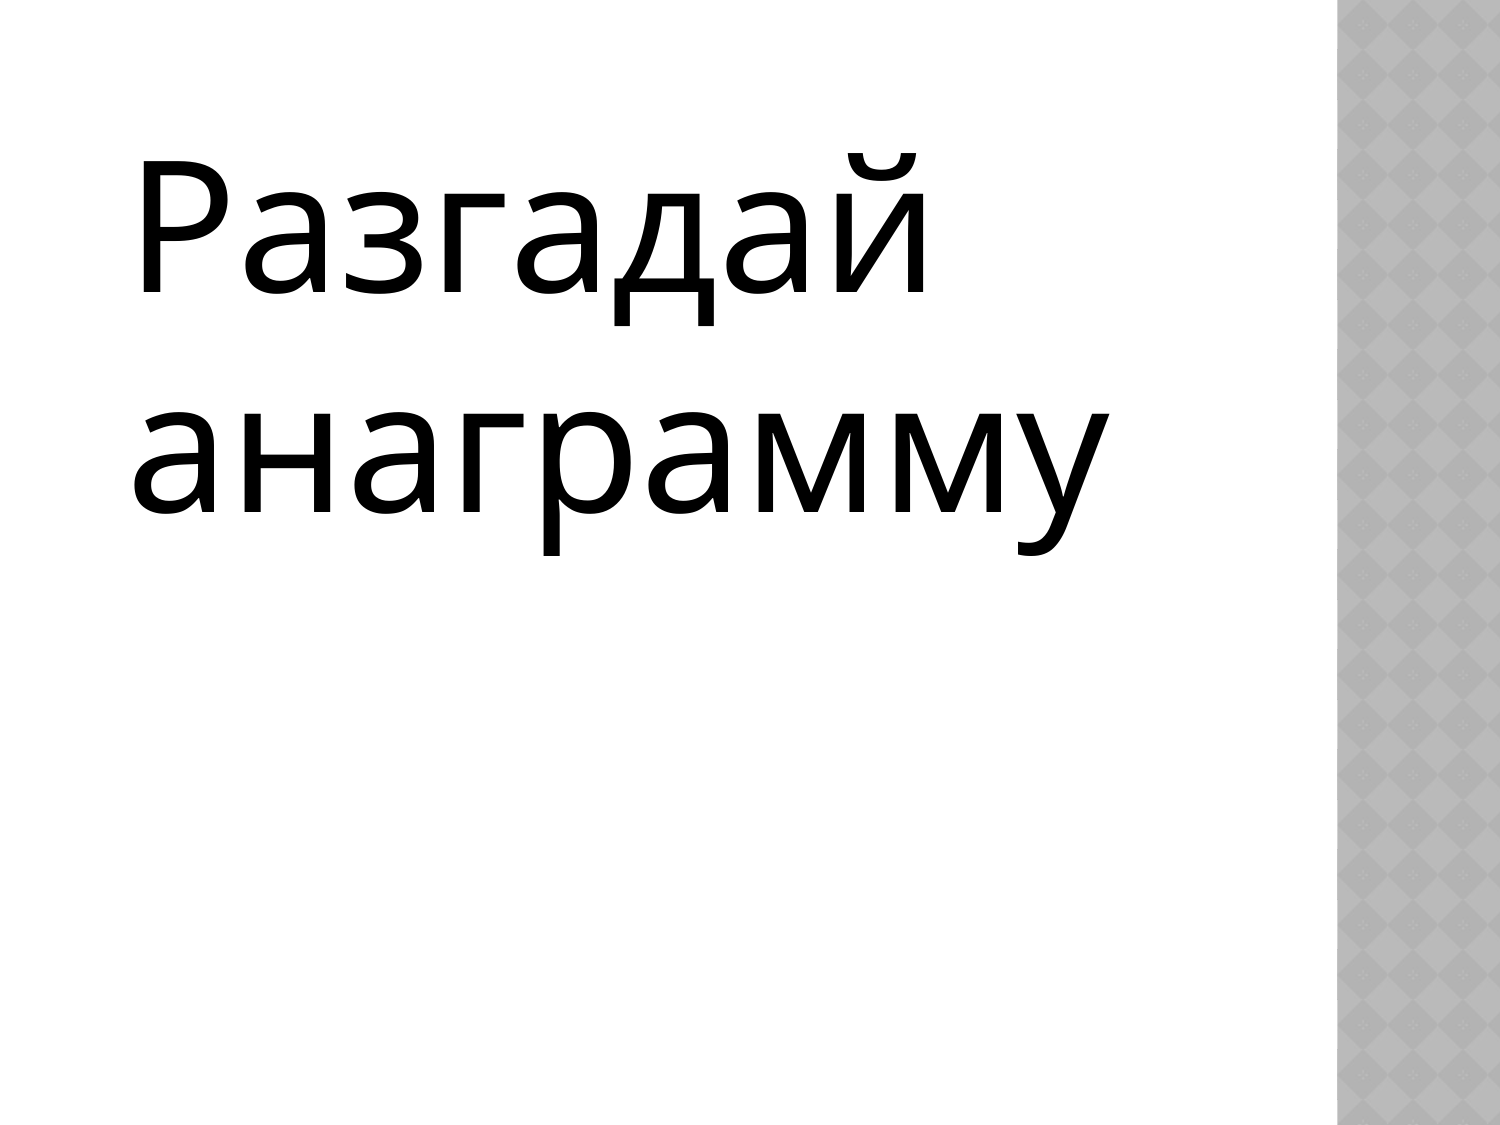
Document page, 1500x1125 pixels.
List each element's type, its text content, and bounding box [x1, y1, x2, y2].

text_box Разгадай анаграмму [112, 101, 1128, 557]
